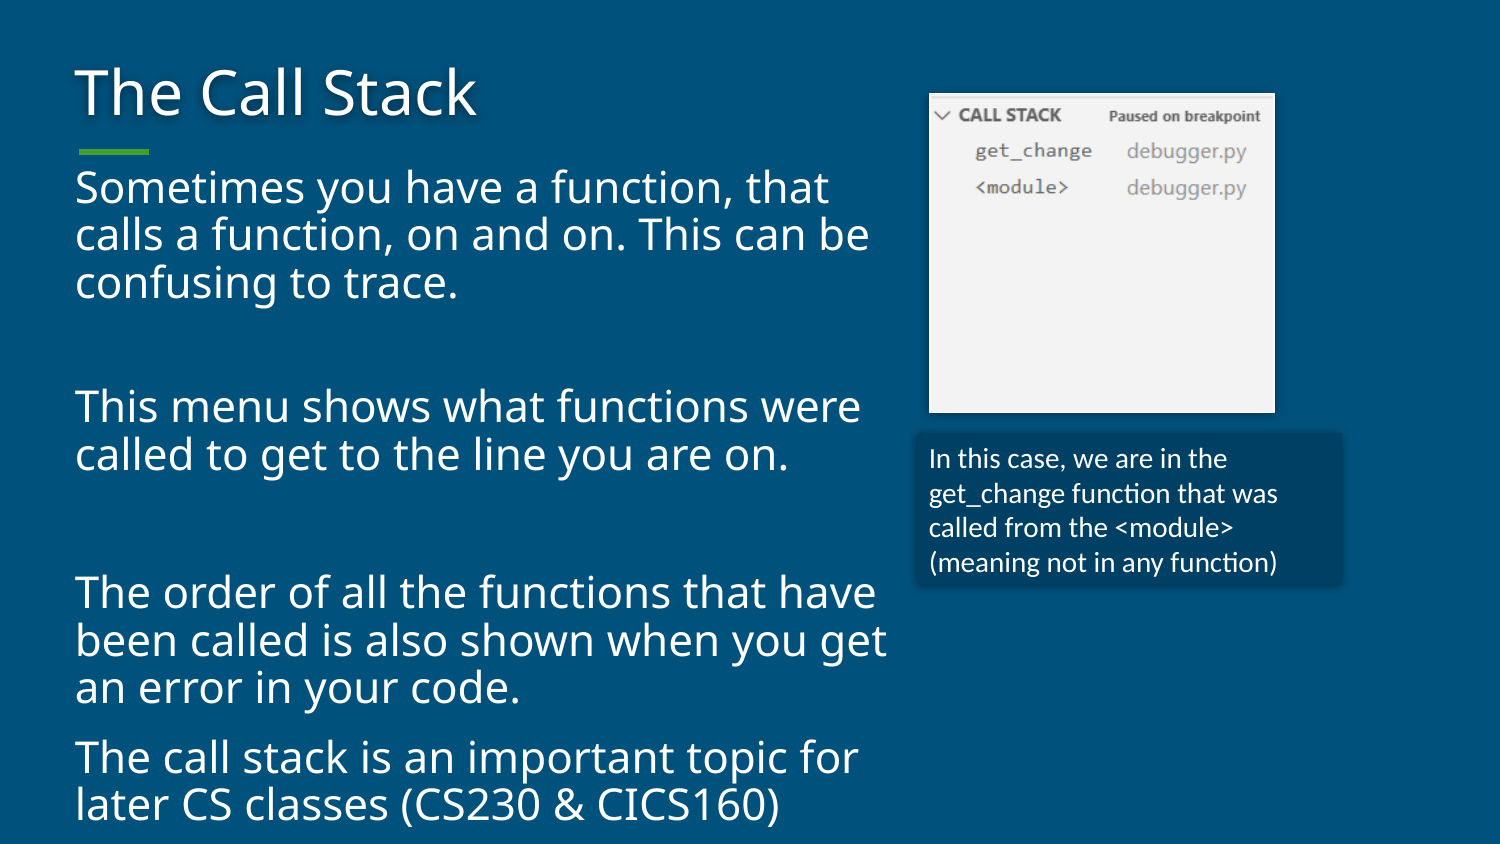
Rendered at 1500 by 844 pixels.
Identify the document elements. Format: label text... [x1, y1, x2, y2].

list Sometimes you have a function, that calls a function, on and on. This can be confusing to trace. This menu shows what functions were called to get to the line you are on. The order of all the functions that have been called is also shown when you get an error in your code. The call stack is an important topic for later CS classes (CS230 & CICS160) [63, 159, 915, 844]
text_box In this case, we are in the get_change function that was called from the <module> (meaning not in any function) [917, 433, 1343, 585]
picture [930, 94, 1274, 412]
title The Call Stack [63, 39, 1437, 152]
